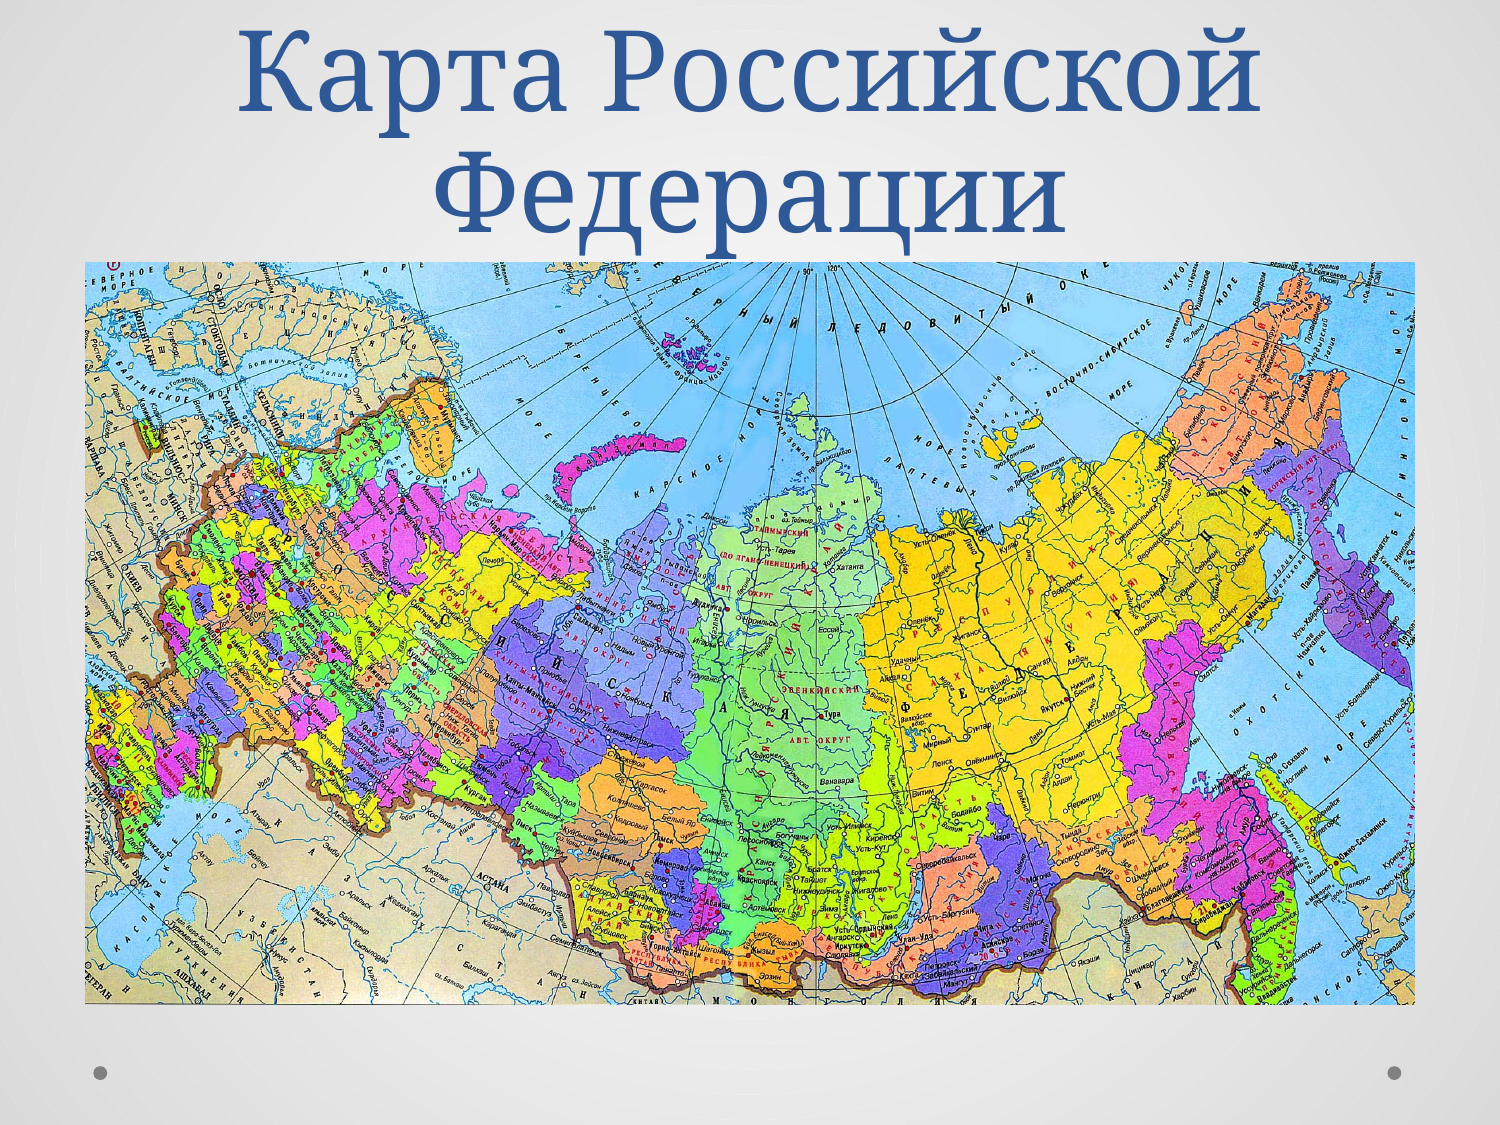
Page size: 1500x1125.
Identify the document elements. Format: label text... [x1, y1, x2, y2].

title Карта Российской Федерации [75, 0, 1425, 263]
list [85, 262, 1415, 1006]
